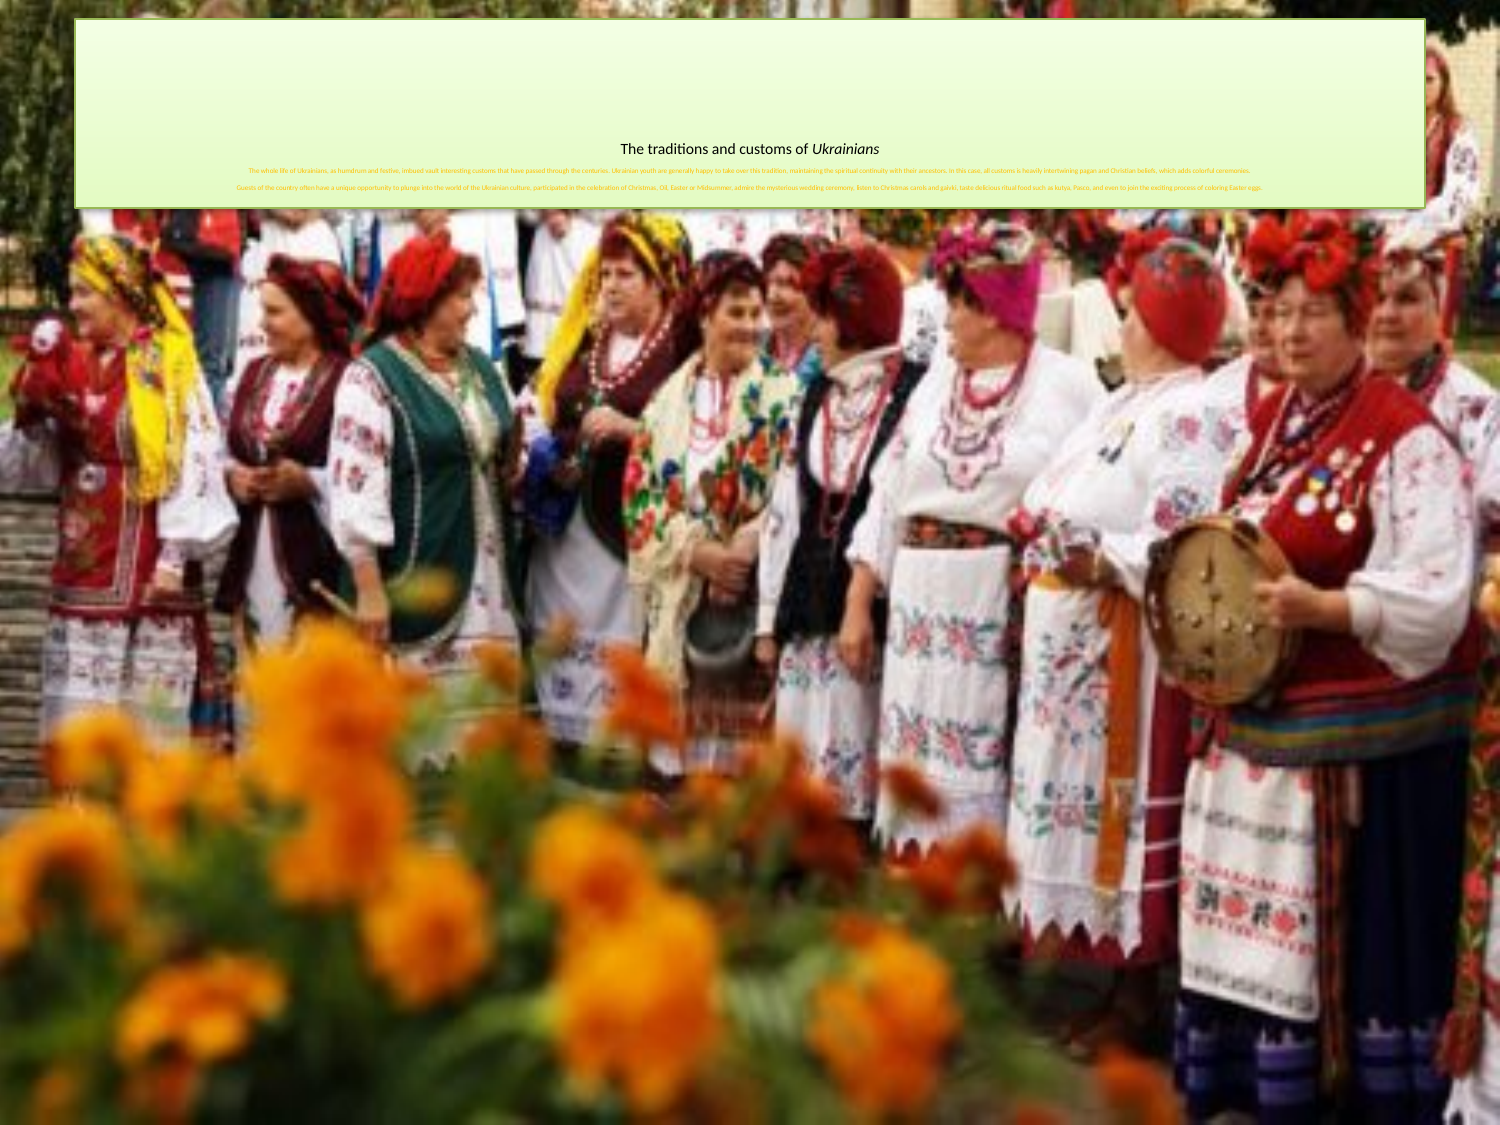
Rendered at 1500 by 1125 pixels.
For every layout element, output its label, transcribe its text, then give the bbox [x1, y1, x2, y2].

picture [0, 0, 1500, 1125]
title The traditions and customs of Ukrainians The whole life of Ukrainians, as humdrum and festive, imbued vault interesting customs that have passed through the centuries. Ukrainian youth are generally happy to take over this tradition, maintaining the spiritual continuity with their ancestors. In this case, all customs is heavily intertwining pagan and Christian beliefs, which adds colorful ceremonies. Guests of the country often have a unique opportunity to plunge into the world of the Ukrainian culture, participated in the celebration of Christmas, Oil, Easter or Midsummer, admire the mysterious wedding ceremony, listen to Christmas carols and gaivki, taste delicious ritual food such as kutya, Pasco, and even to join the exciting process of coloring Easter eggs. [74, 18, 1426, 209]
